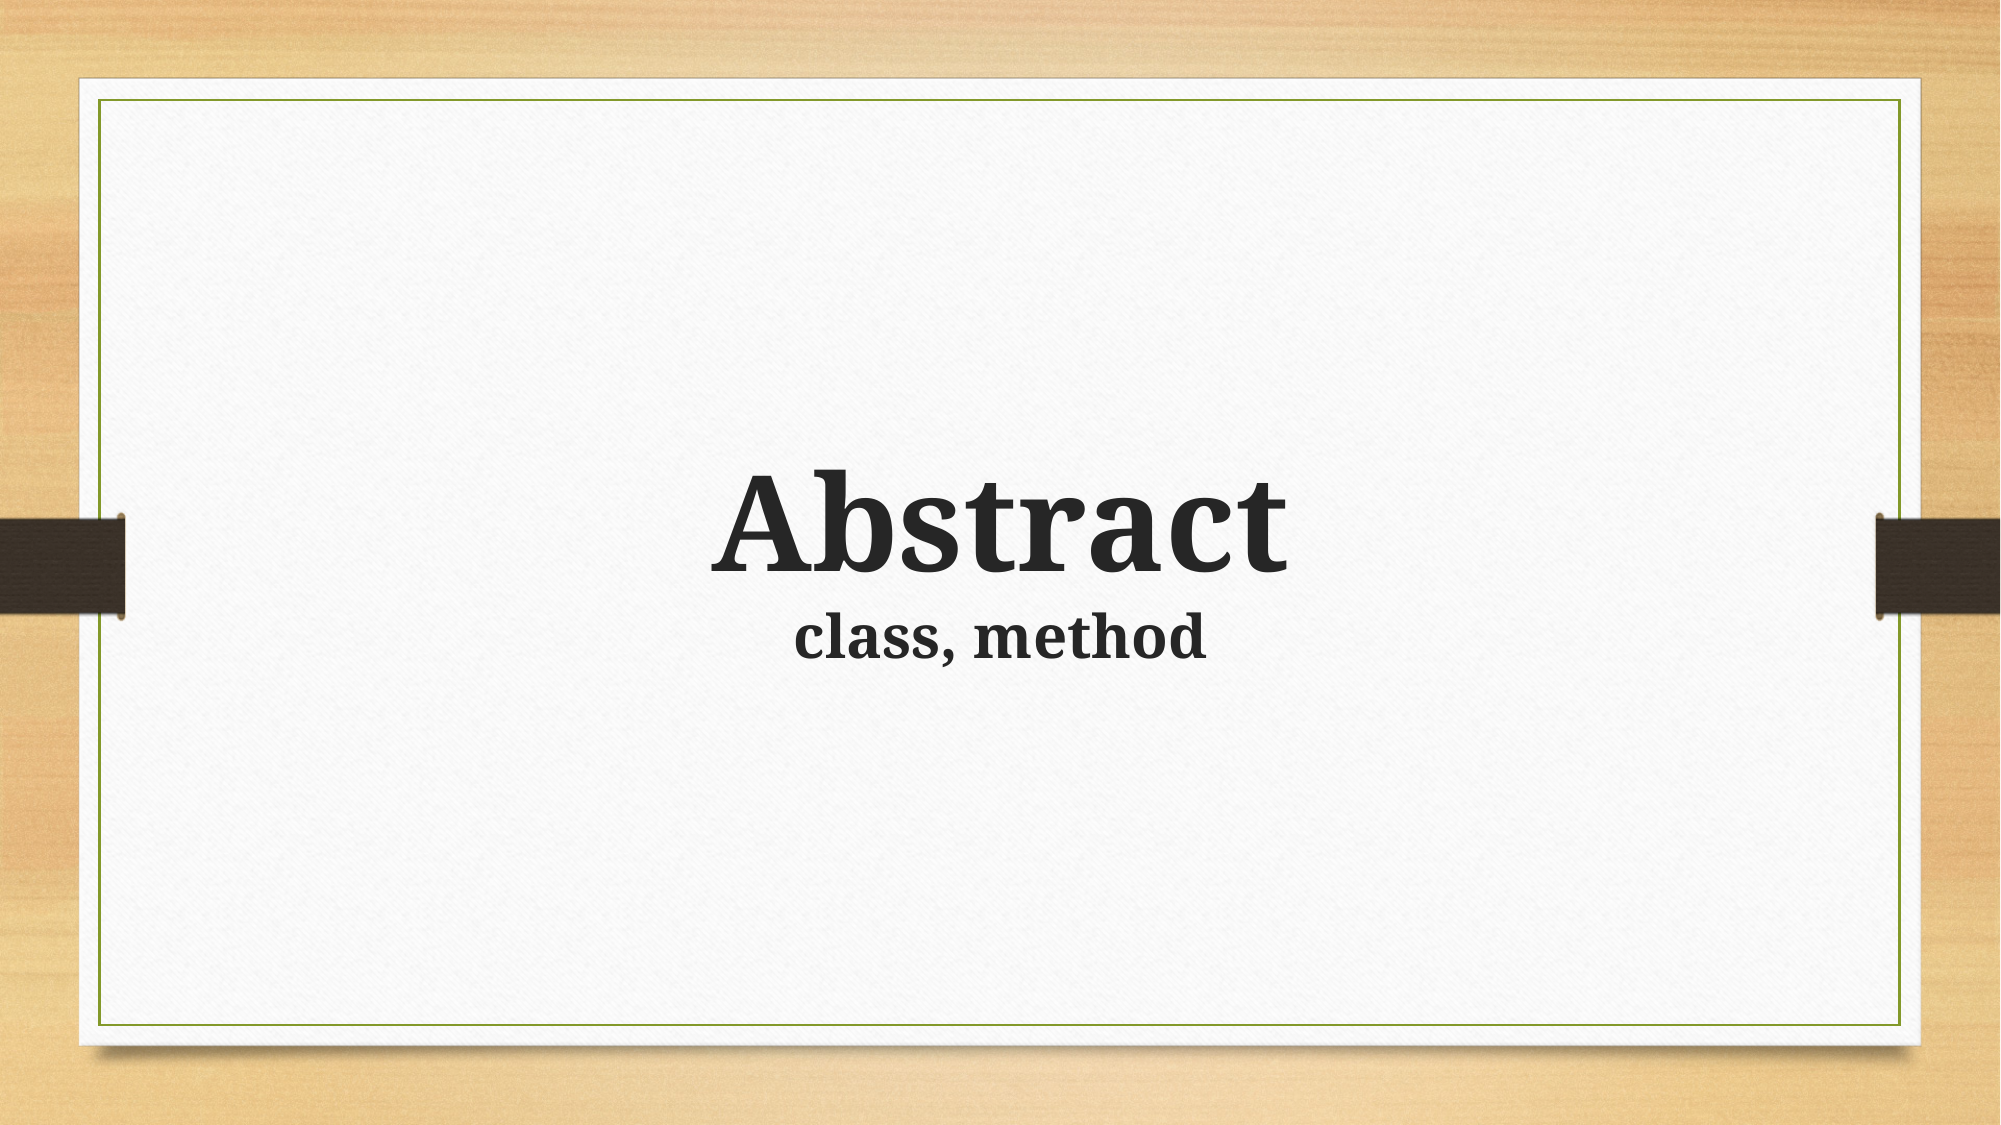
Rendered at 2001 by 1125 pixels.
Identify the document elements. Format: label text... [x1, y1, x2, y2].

title Abstract class, method [169, 430, 1832, 679]
picture [0, 0, 2001, 1125]
